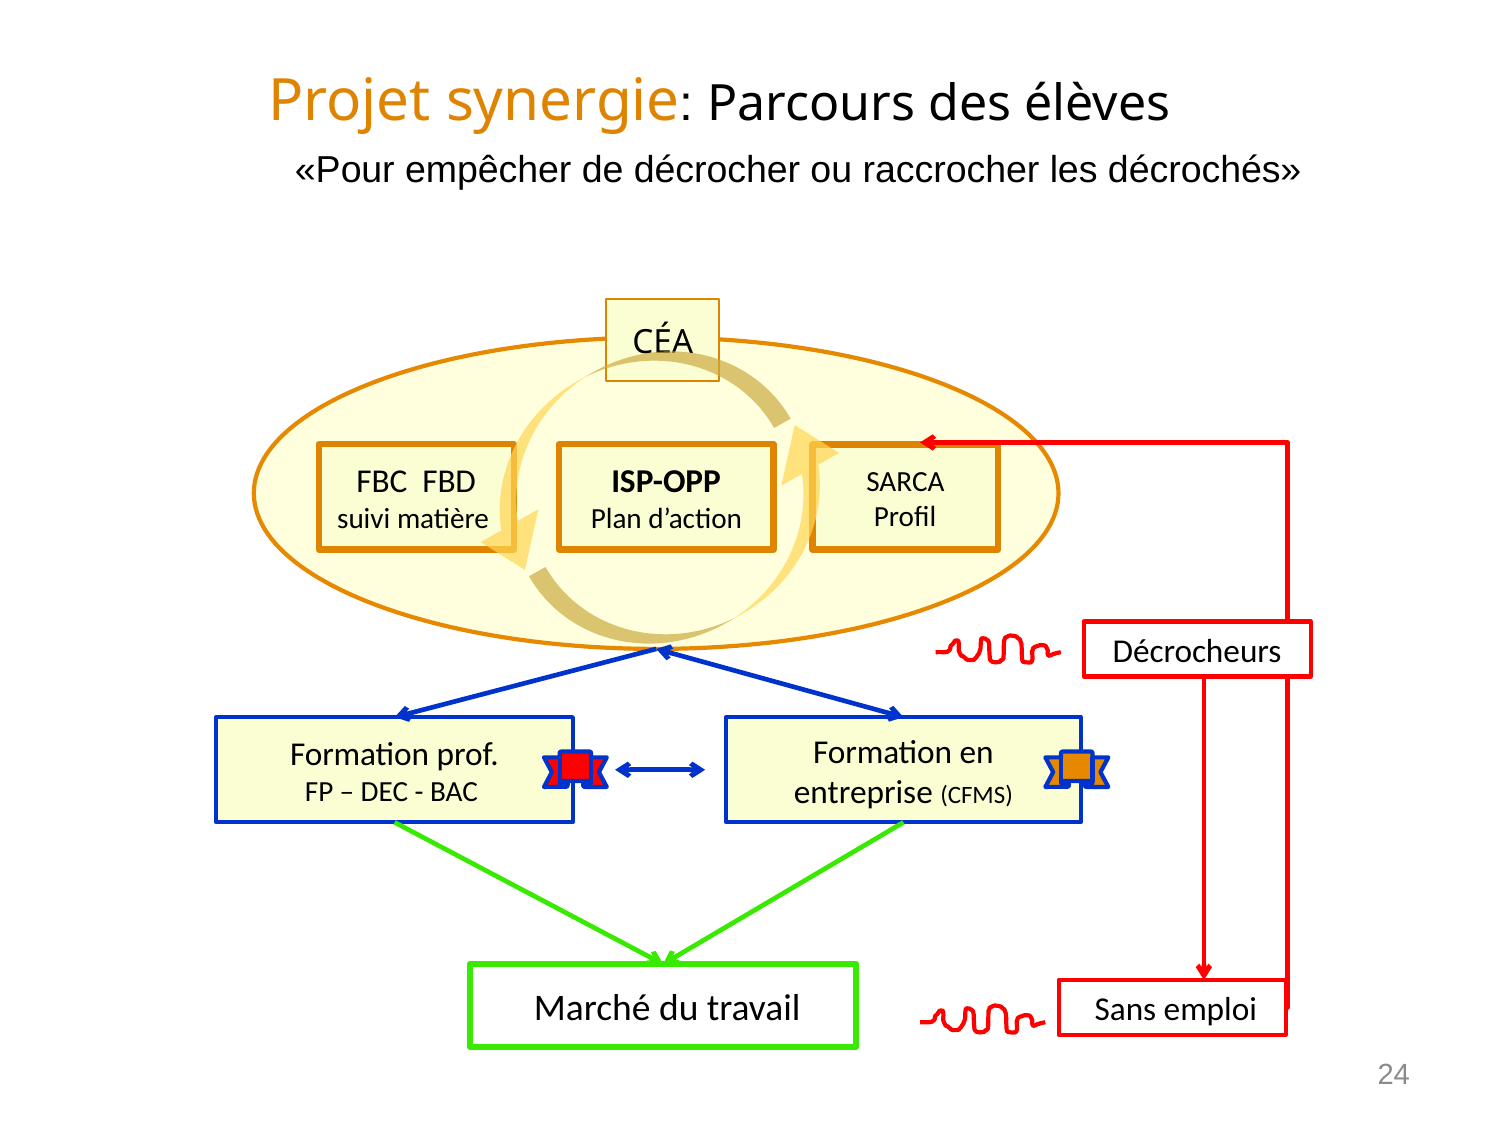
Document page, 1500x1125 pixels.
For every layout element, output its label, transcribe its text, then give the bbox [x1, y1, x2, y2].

text_box FBC FBD suivi matière [317, 442, 434, 552]
text_box Sans emploi [1057, 1014, 1288, 1037]
text_box CÉA [604, 297, 722, 366]
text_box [657, 648, 904, 718]
text_box z [884, 552, 914, 624]
text_box z [251, 336, 604, 626]
slide_number 24 [1074, 1042, 1425, 1103]
text_box Marché du travail [468, 973, 858, 1049]
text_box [919, 442, 1286, 1008]
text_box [439, 373, 881, 622]
text_box Projet synergie: Parcours des élèves [253, 54, 1356, 140]
text_box Formation prof. FP – DEC - BAC [214, 715, 575, 824]
text_box «Pour empêcher de décrocher ou raccrocher les décrochés» [277, 137, 1319, 197]
text_box z [722, 337, 1038, 442]
text_box Décrocheurs [1292, 619, 1313, 679]
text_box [394, 822, 660, 965]
text_box z [454, 630, 859, 647]
text_box [920, 1016, 1046, 1035]
text_box [542, 749, 609, 790]
text_box CÉA [604, 361, 705, 371]
text_box SARCA Profil [885, 442, 917, 552]
text_box Formation en entreprise (CFMS) [724, 715, 914, 824]
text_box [394, 648, 657, 718]
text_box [662, 822, 904, 965]
